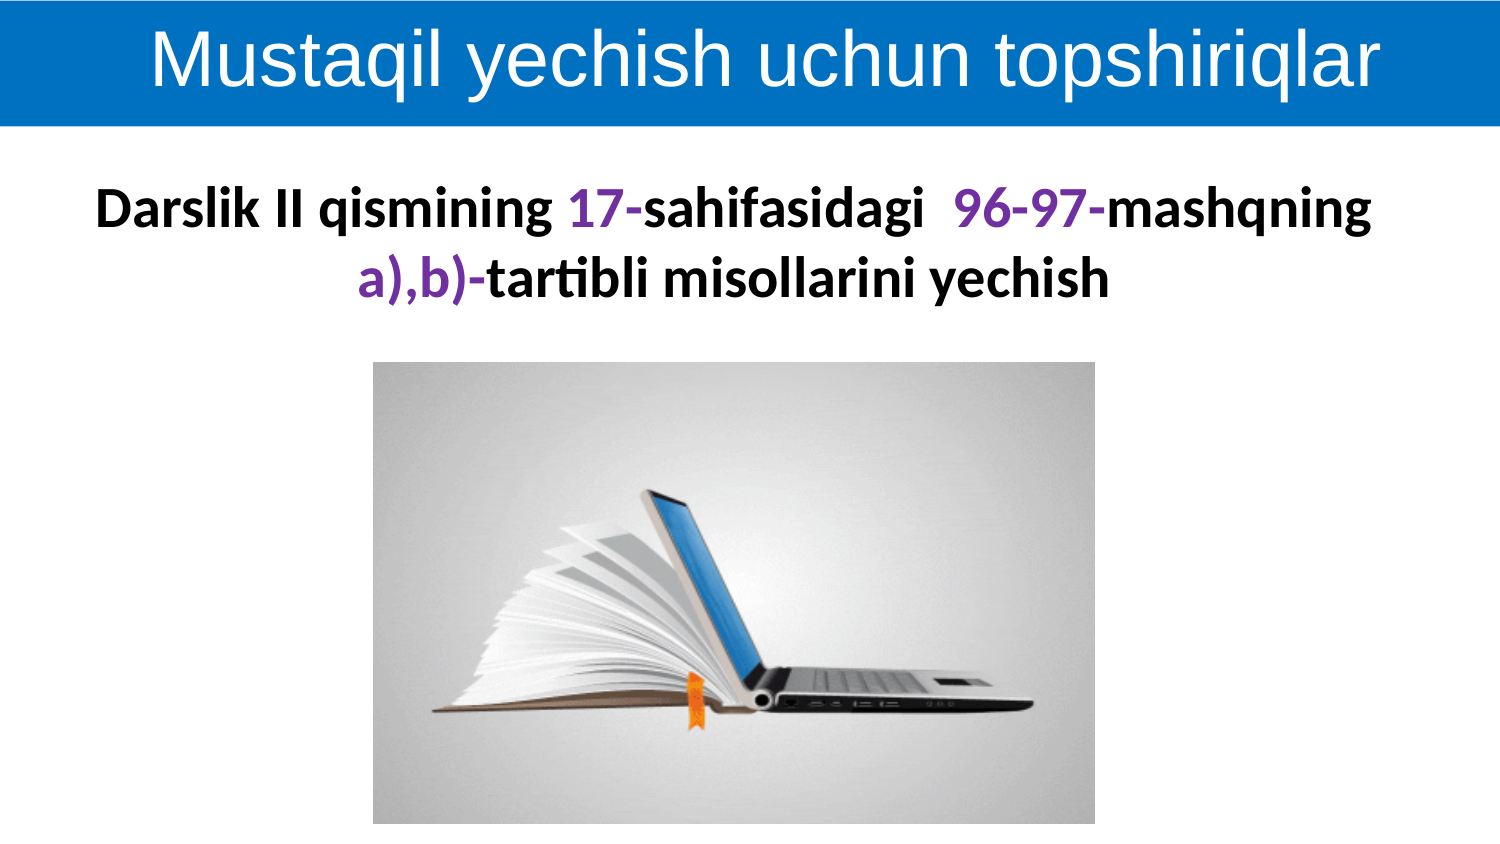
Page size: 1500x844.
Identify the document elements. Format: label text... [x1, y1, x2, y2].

picture [373, 362, 1095, 824]
text_box Mustaqil yechish uchun topshiriqlar [41, 6, 1491, 102]
text_box Darslik II qismining 17-sahifasidagi 96-97-mashqning a),b)-tartibli misollarini yechish [12, 161, 1456, 317]
text_box [0, 0, 1500, 127]
list [17, 138, 1491, 233]
